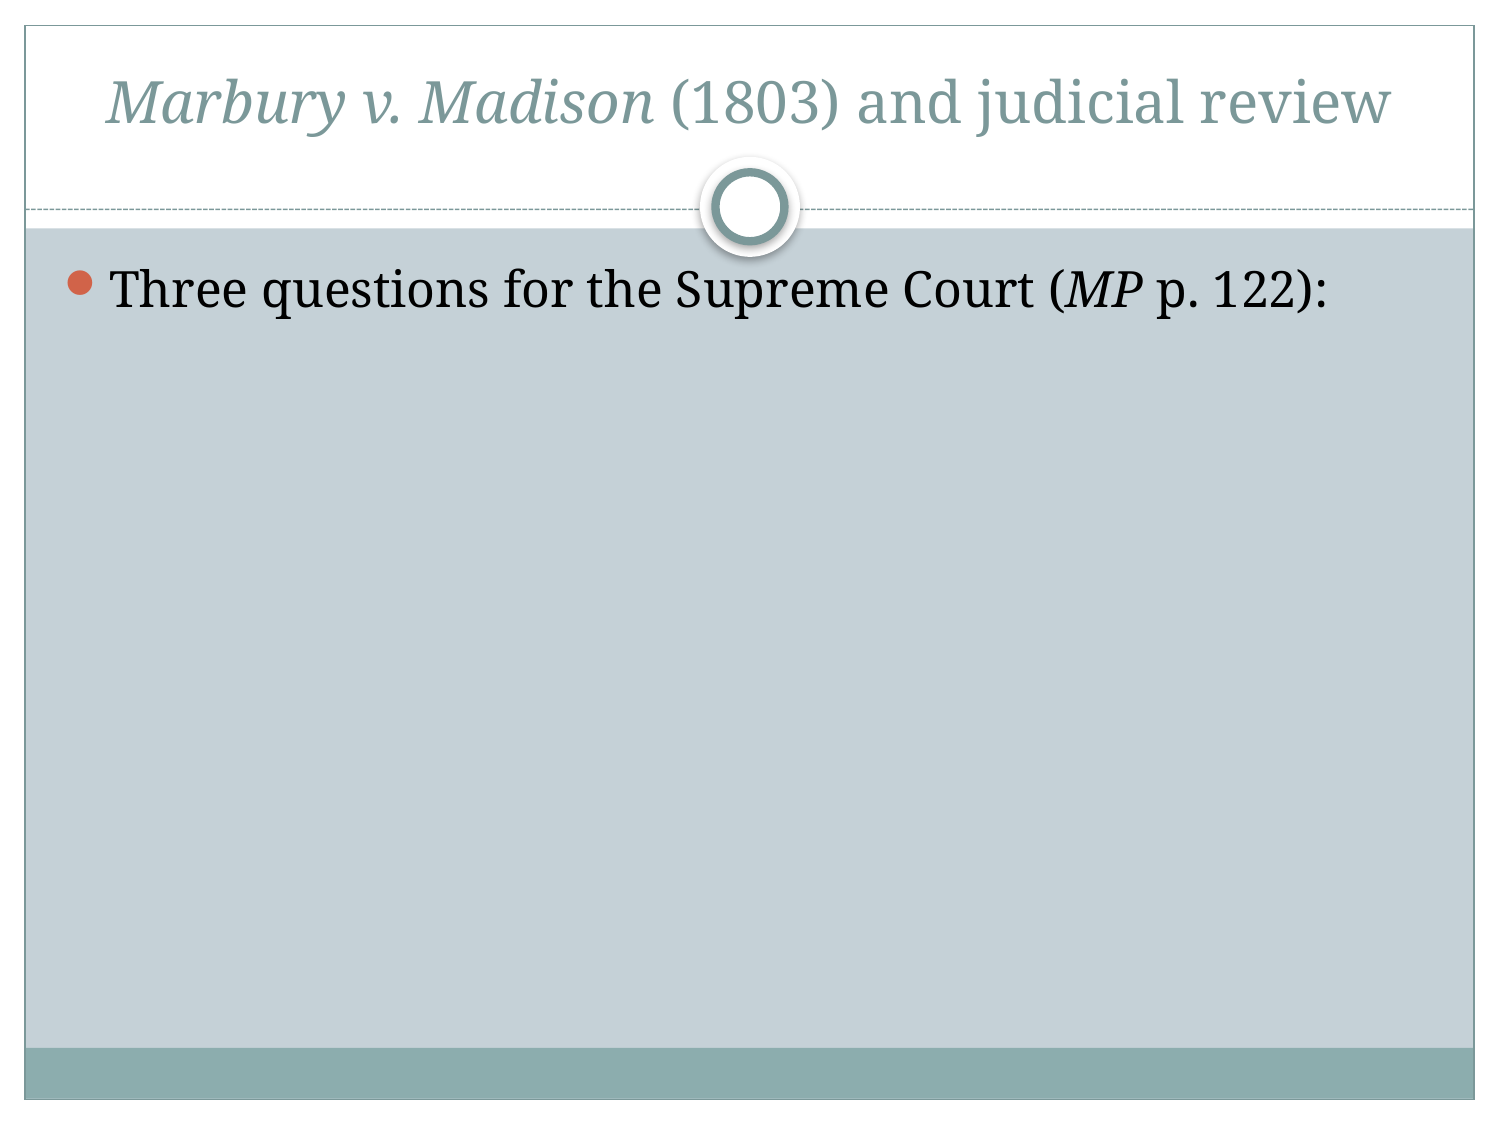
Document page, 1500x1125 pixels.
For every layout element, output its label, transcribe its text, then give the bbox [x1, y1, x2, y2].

title Marbury v. Madison (1803) and judicial review [49, 37, 1450, 143]
list Three questions for the Supreme Court (MP p. 122): [49, 250, 1445, 1001]
